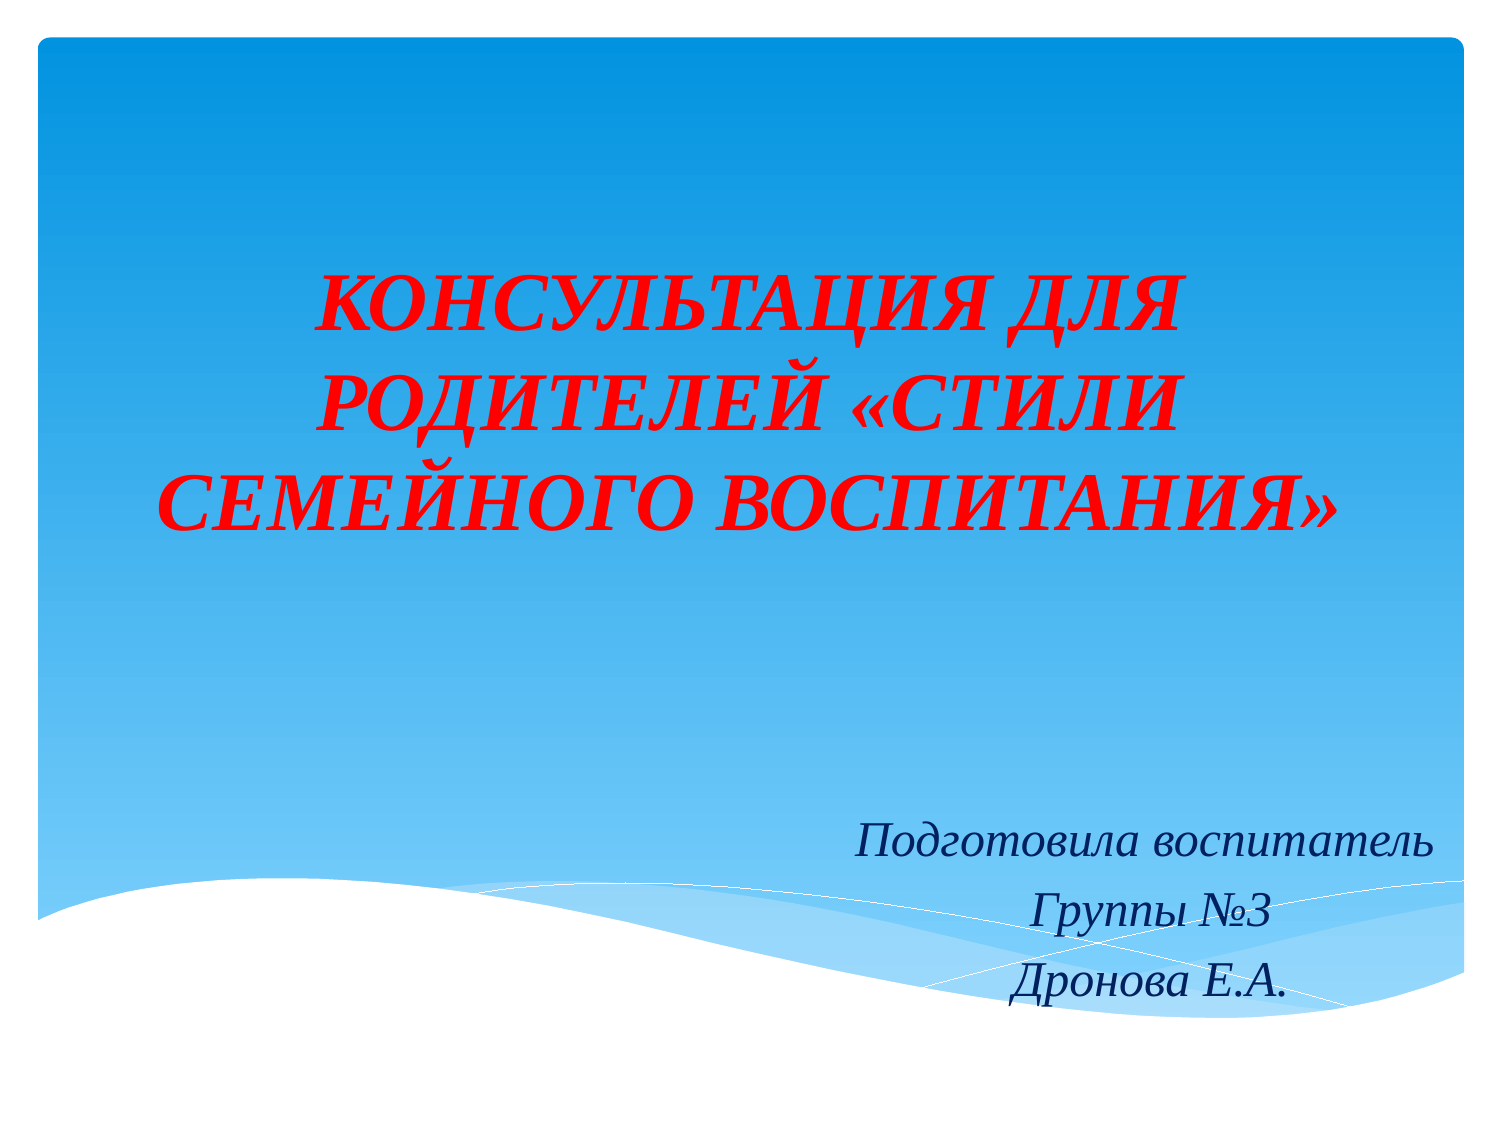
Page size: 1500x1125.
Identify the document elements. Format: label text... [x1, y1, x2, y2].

subtitle Подготовила воспитатель Группы №3 Дронова Е.А. [832, 798, 1470, 1041]
title Консультация для родителей «Стили семейного воспитания» [112, 262, 1388, 555]
